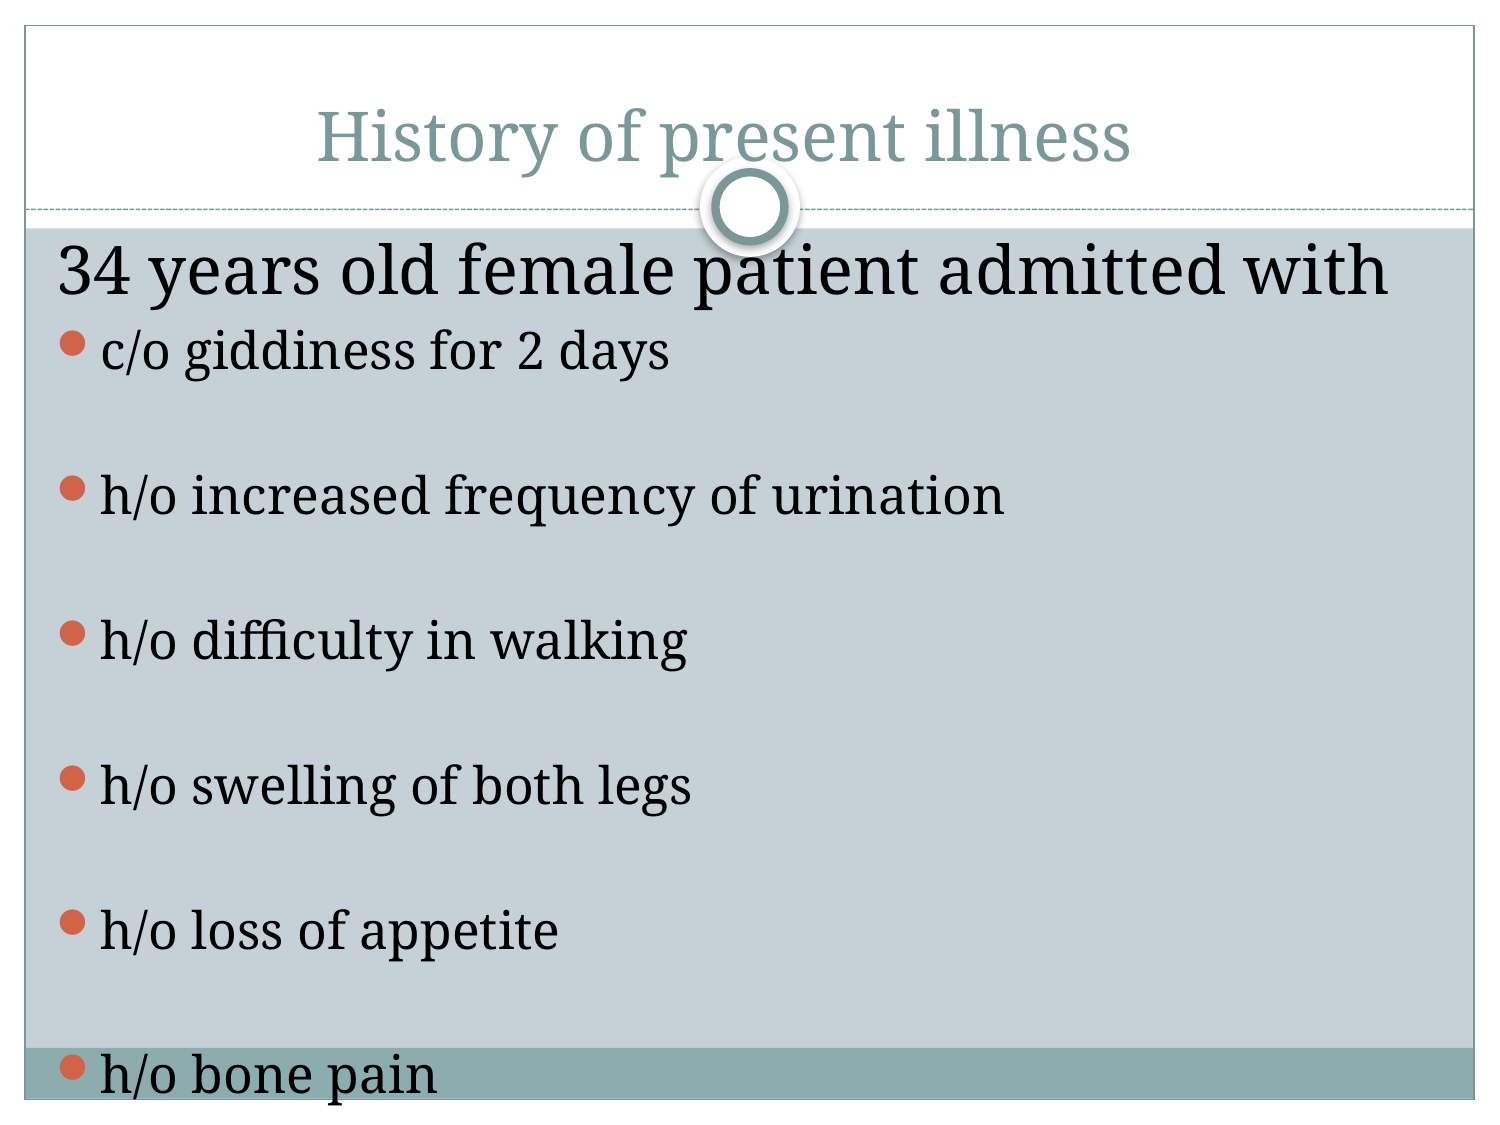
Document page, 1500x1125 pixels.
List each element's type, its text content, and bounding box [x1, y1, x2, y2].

title History of present illness [49, 66, 1400, 183]
list 34 years old female patient admitted with c/o giddiness for 2 days h/o increased frequency of urination h/o difficulty in walking h/o swelling of both legs h/o loss of appetite h/o bone pain [41, 219, 1425, 1125]
